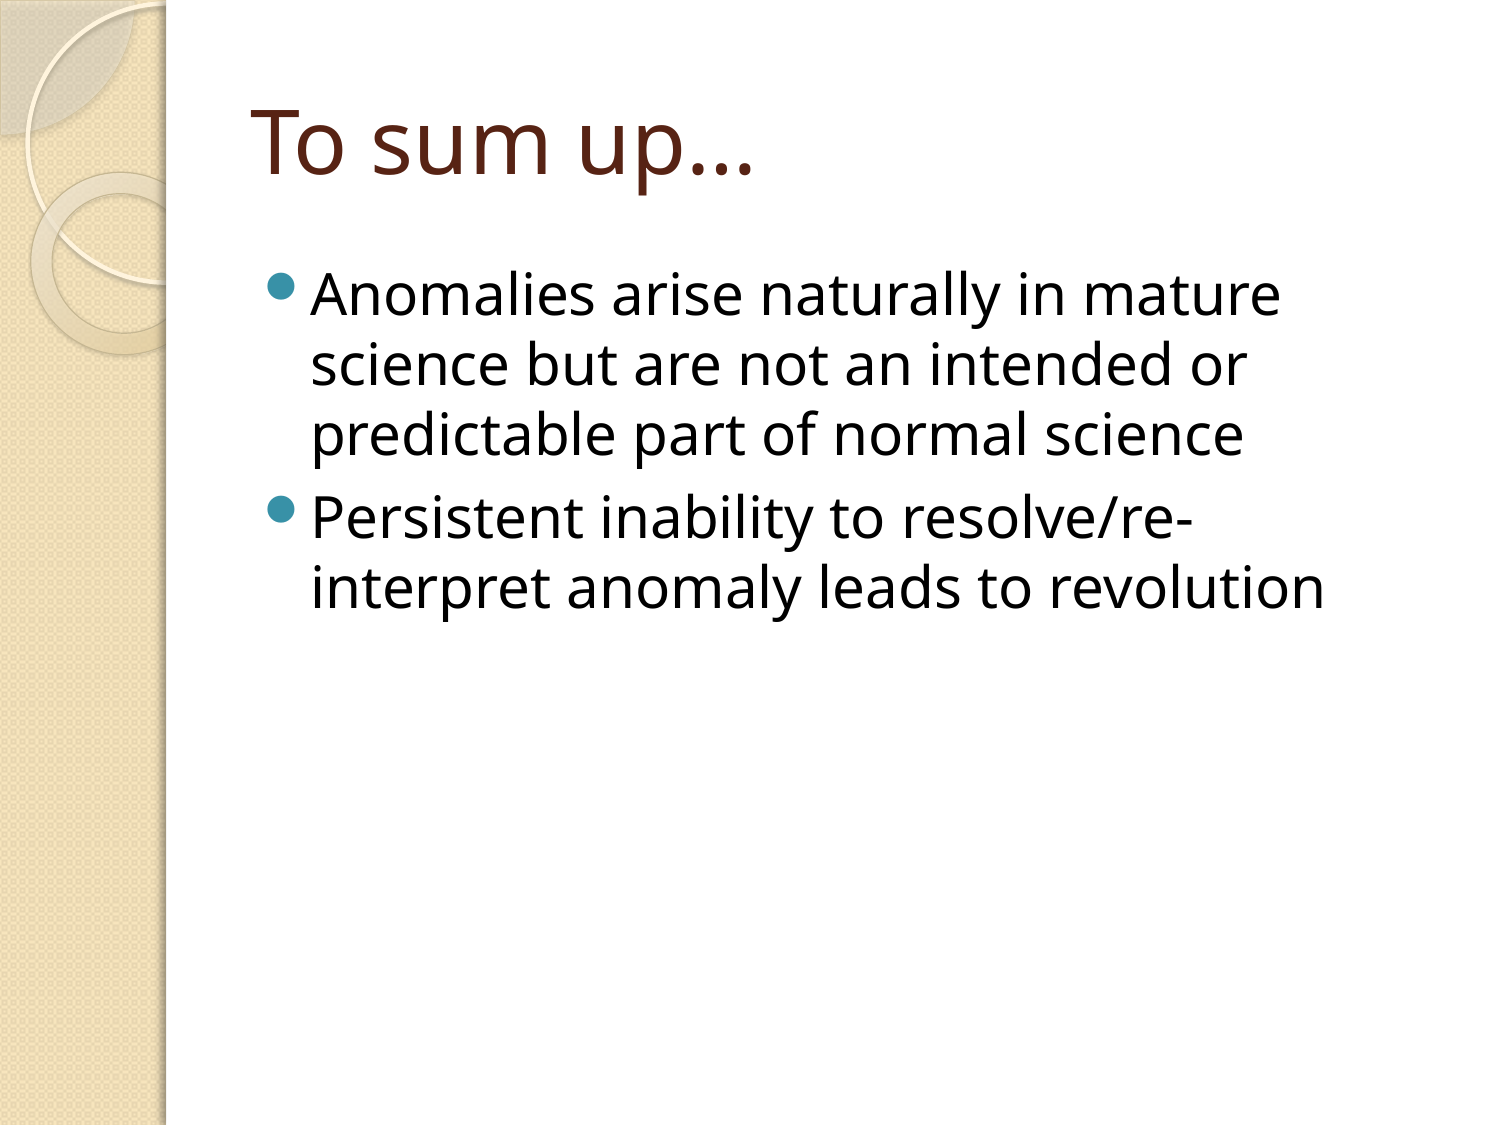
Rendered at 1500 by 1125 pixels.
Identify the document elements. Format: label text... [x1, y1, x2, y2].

title To sum up… [235, 45, 1466, 233]
list Anomalies arise naturally in mature science but are not an intended or predictable part of normal science Persistent inability to resolve/re-interpret anomaly leads to revolution [235, 249, 1412, 1015]
